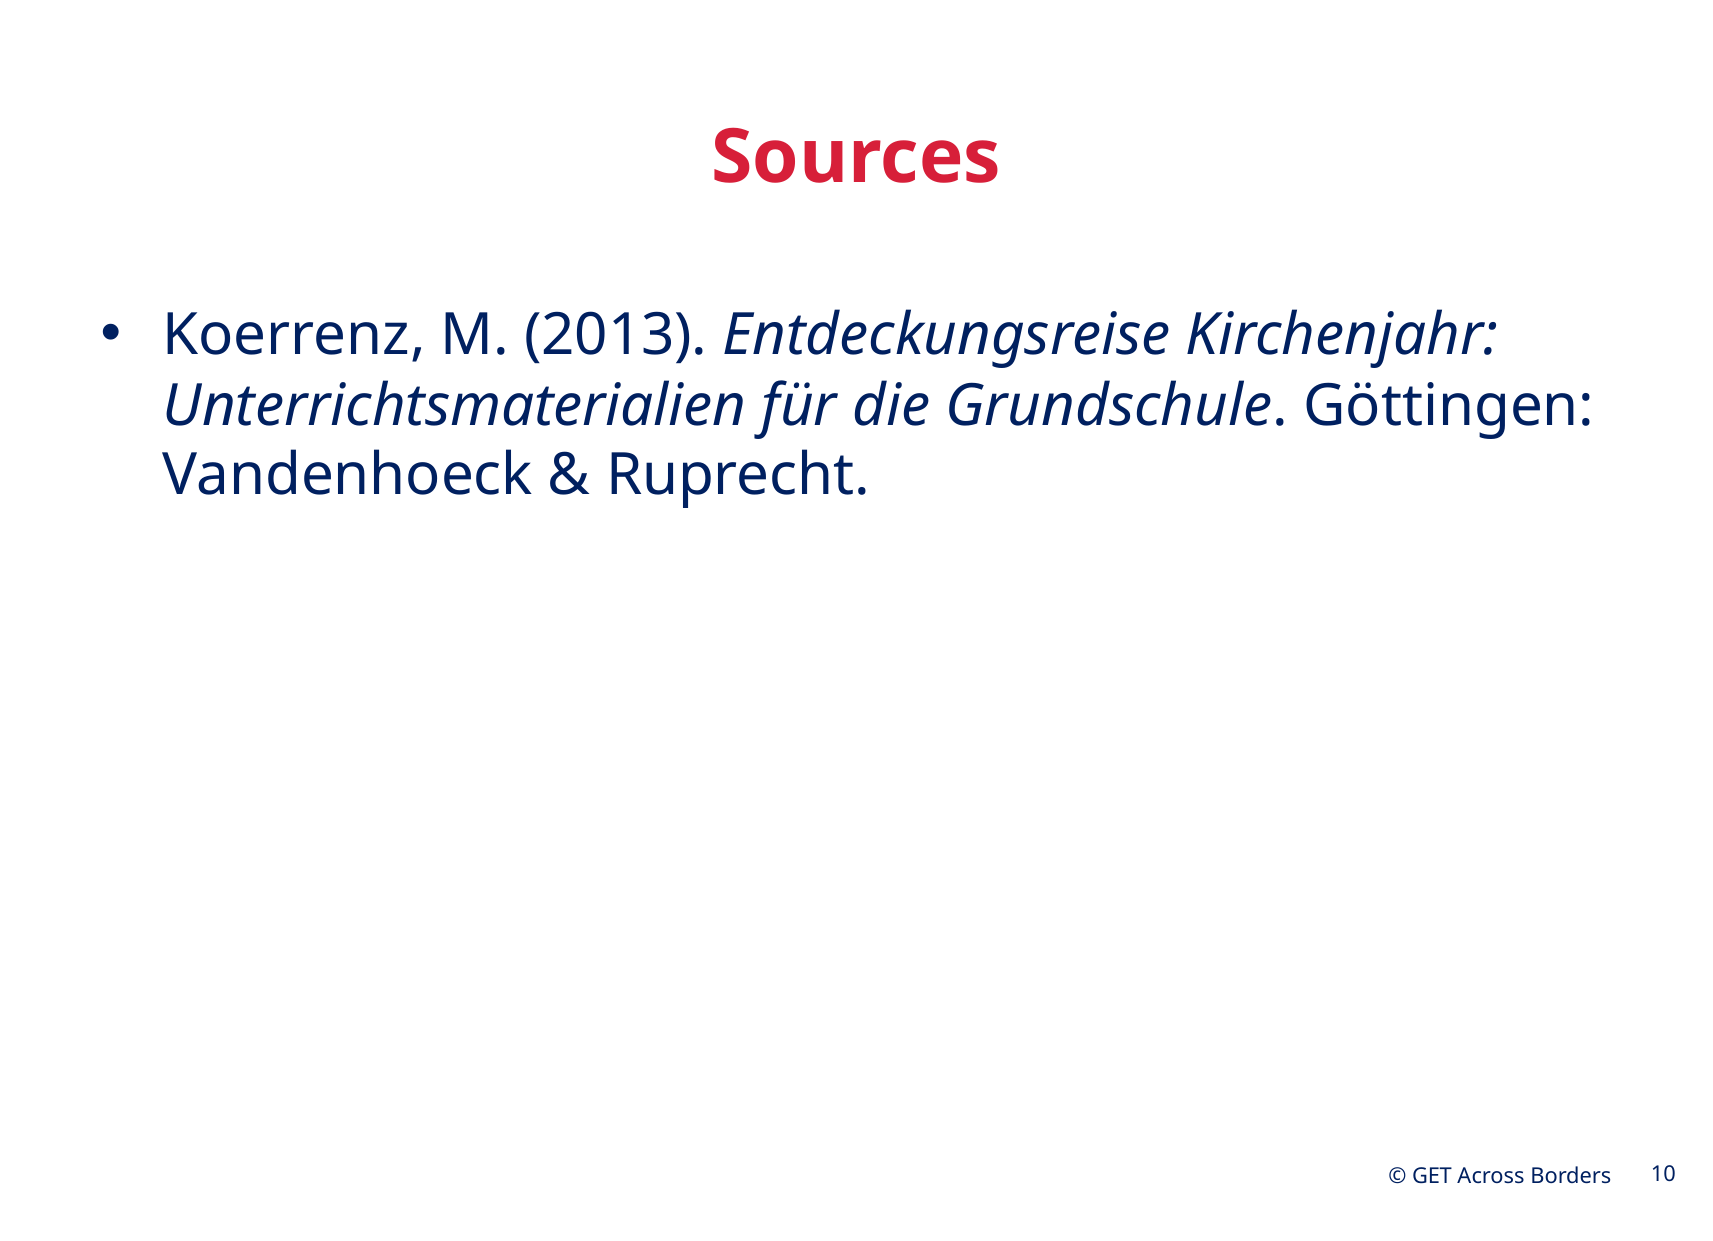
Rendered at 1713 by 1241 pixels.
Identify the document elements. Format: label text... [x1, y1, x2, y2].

text_box © GET Across Borders [1048, 1141, 1613, 1208]
title Sources [85, 49, 1627, 257]
text_box 10 [1613, 1141, 1713, 1208]
list Koerrenz, M. (2013). Entdeckungsreise Kirchenjahr: Unterrichtsmaterialien für die Grundschule. Göttingen: Vandenhoeck & Ruprecht. [85, 289, 1627, 1108]
